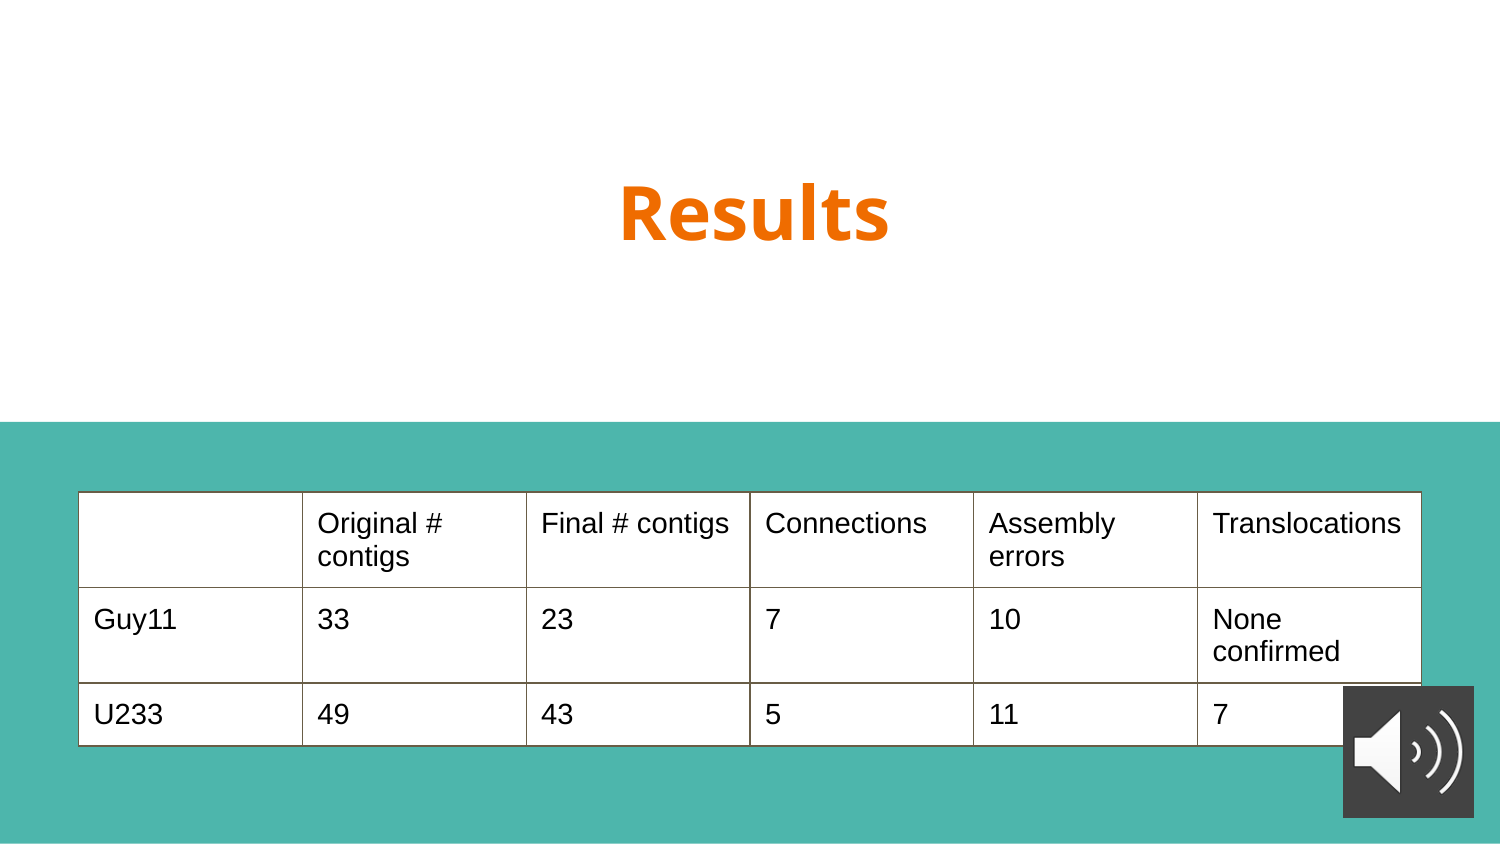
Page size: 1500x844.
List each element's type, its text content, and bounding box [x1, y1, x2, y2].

table_cell U233 [79, 684, 302, 745]
table_header Original # contigs [303, 493, 526, 587]
table_cell 10 [974, 588, 1197, 682]
table_cell Guy11 [79, 588, 302, 682]
table_header Translocations [1198, 493, 1421, 587]
table_cell 7 [1198, 684, 1340, 745]
table_cell None confirmed [1198, 588, 1421, 682]
table_header Assembly errors [974, 493, 1197, 587]
table_cell 49 [303, 684, 526, 745]
table_header [79, 493, 302, 587]
table_cell 43 [527, 684, 749, 745]
table_cell 33 [303, 588, 526, 682]
table_cell 7 [751, 588, 973, 682]
table_cell 11 [974, 684, 1197, 745]
title Results [51, 133, 1458, 289]
table_header Connections [751, 493, 973, 587]
table_header Final # contigs [527, 493, 749, 587]
table_cell 23 [527, 588, 749, 682]
picture [1341, 685, 1476, 819]
table_cell 5 [751, 684, 973, 745]
